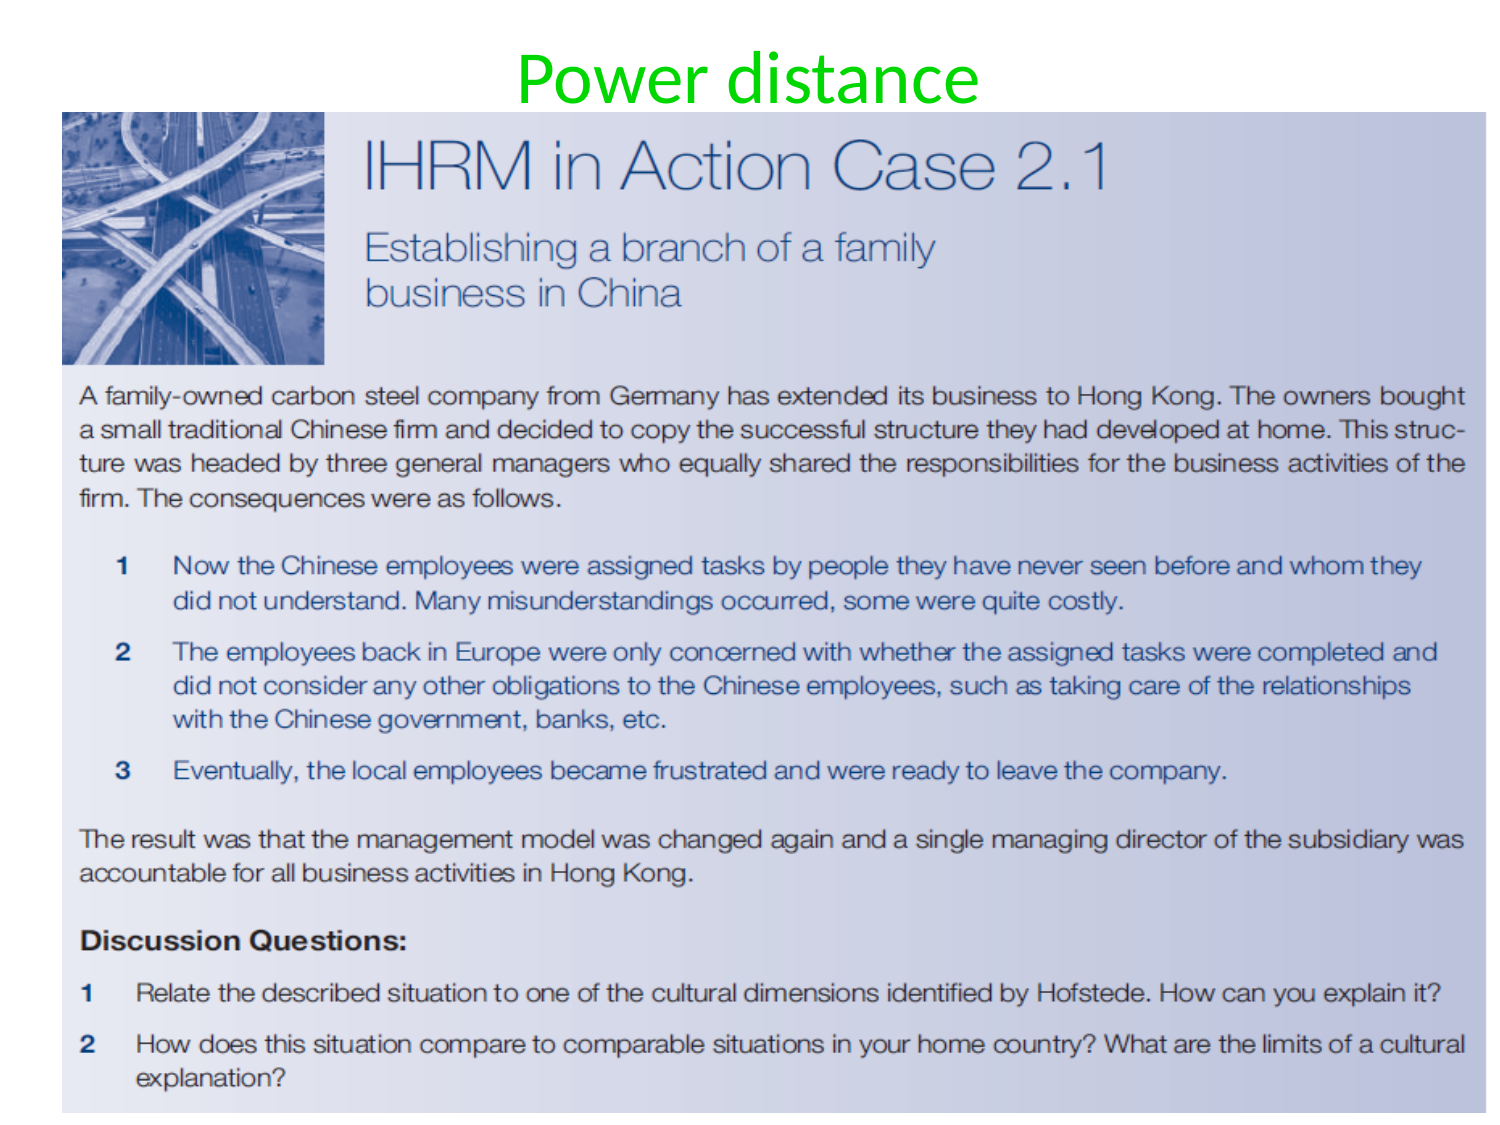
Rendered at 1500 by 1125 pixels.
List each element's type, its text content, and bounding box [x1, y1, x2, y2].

title Power distance [37, 0, 1460, 148]
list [62, 112, 1488, 1113]
